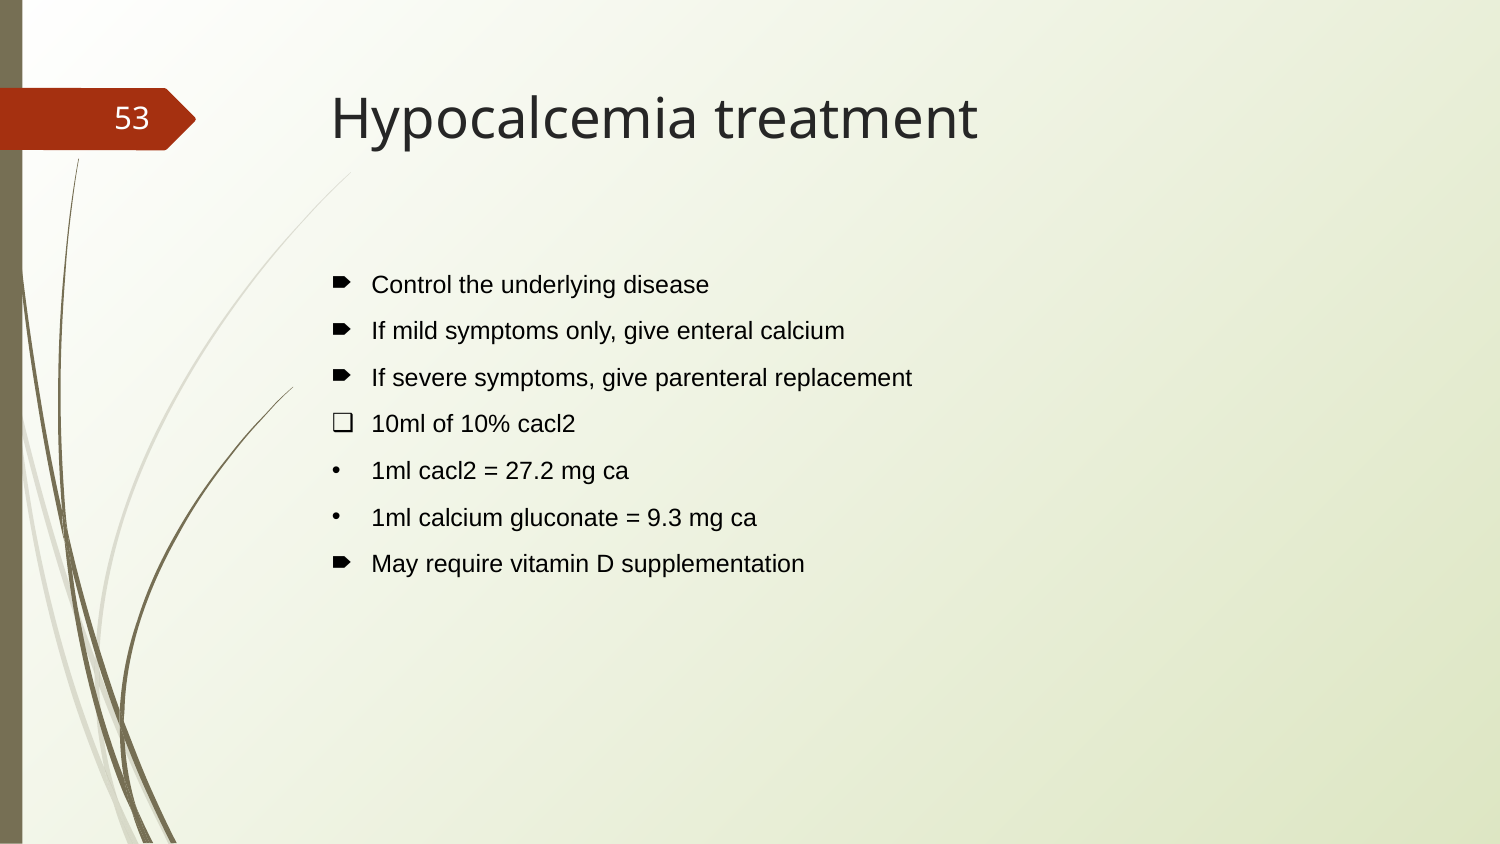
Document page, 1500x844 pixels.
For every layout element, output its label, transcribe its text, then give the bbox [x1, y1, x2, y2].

title Hypocalcemia treatment [319, 76, 1416, 235]
slide_number ‹#› [65, 96, 162, 142]
list Control the underlying disease If mild symptoms only, give enteral calcium If severe symptoms, give parenteral replacement 10ml of 10% cacl2 1ml cacl2 = 27.2 mg ca 1ml calcium gluconate = 9.3 mg ca May require vitamin D supplementation [318, 262, 1416, 728]
